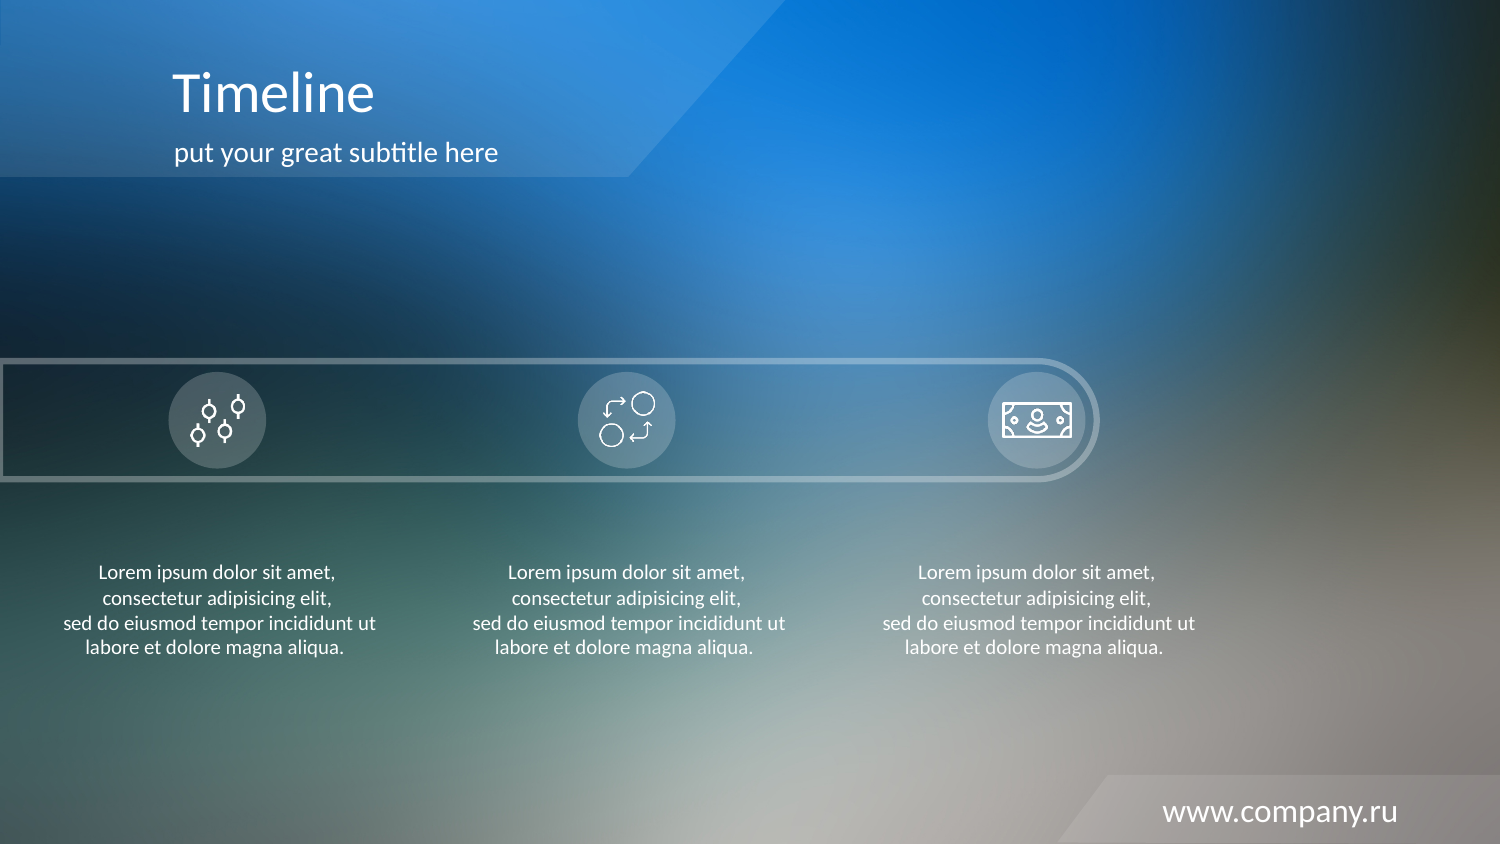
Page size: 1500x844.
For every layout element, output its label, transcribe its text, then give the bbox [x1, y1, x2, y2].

text_box Timeline [157, 46, 391, 132]
text_box [0, 0, 788, 179]
text_box Lorem ipsum dolor sit amet, consectetur adipisicing elit, sed do eiusmod tempor incididunt ut labore et dolore magna aliqua. [853, 551, 1220, 667]
picture [190, 393, 245, 447]
text_box Lorem ipsum dolor sit amet, consectetur adipisicing elit, sed do eiusmod tempor incididunt ut labore et dolore magna aliqua. [443, 551, 810, 667]
text_box put your great subtitle here [159, 126, 514, 177]
text_box [575, 369, 678, 471]
picture [0, 0, 1500, 844]
picture [1001, 402, 1072, 438]
text_box [0, 359, 1099, 482]
text_box [166, 369, 269, 471]
text_box Lorem ipsum dolor sit amet, consectetur adipisicing elit, sed do eiusmod tempor incididunt ut labore et dolore magna aliqua. [34, 551, 401, 667]
text_box [985, 369, 1088, 471]
text_box www.company.ru [1055, 772, 1500, 844]
picture [599, 391, 655, 447]
